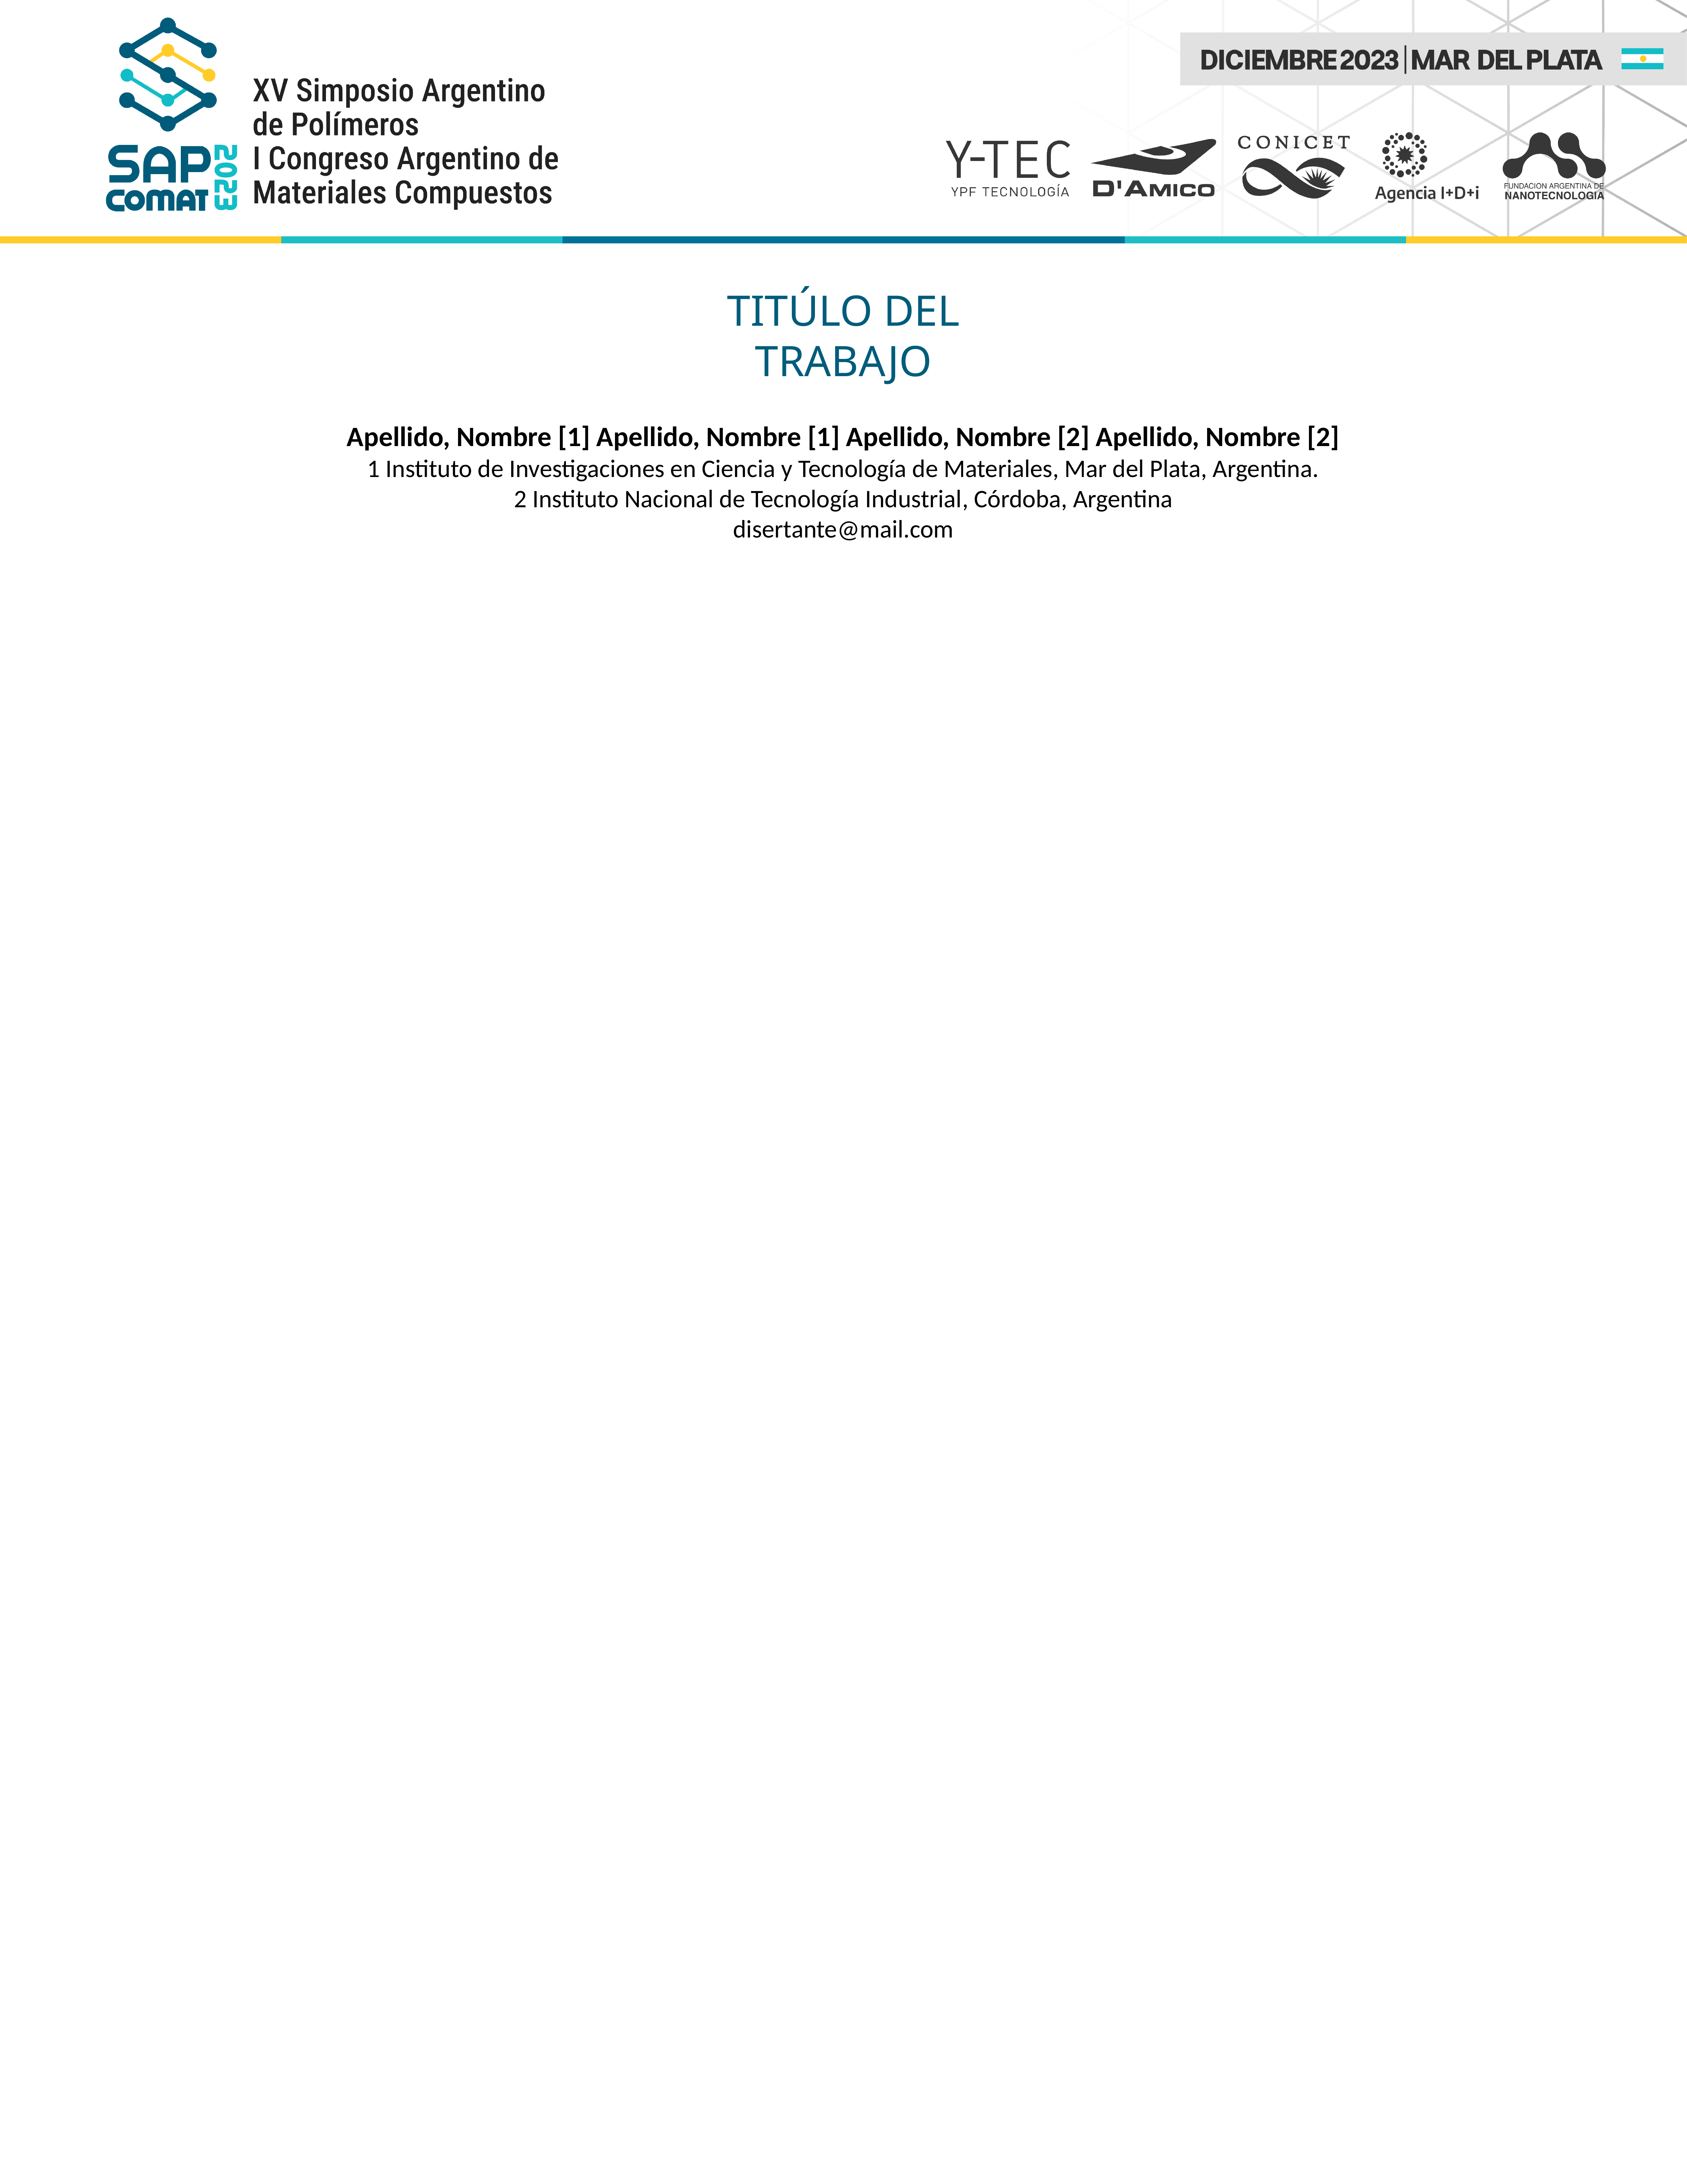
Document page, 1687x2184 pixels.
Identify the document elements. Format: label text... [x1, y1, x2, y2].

text_box TITÚLO DEL TRABAJO Apellido, Nombre [1] Apellido, Nombre [1] Apellido, Nombre [2] Apellido, Nombre [2] 1 Instituto de Investigaciones en Ciencia y Tecnología de Materiales, Mar del Plata, Argentina. 2 Instituto Nacional de Tecnología Industrial, Córdoba, Argentina disertante@mail.com [185, 281, 1502, 545]
picture [0, 0, 1687, 243]
